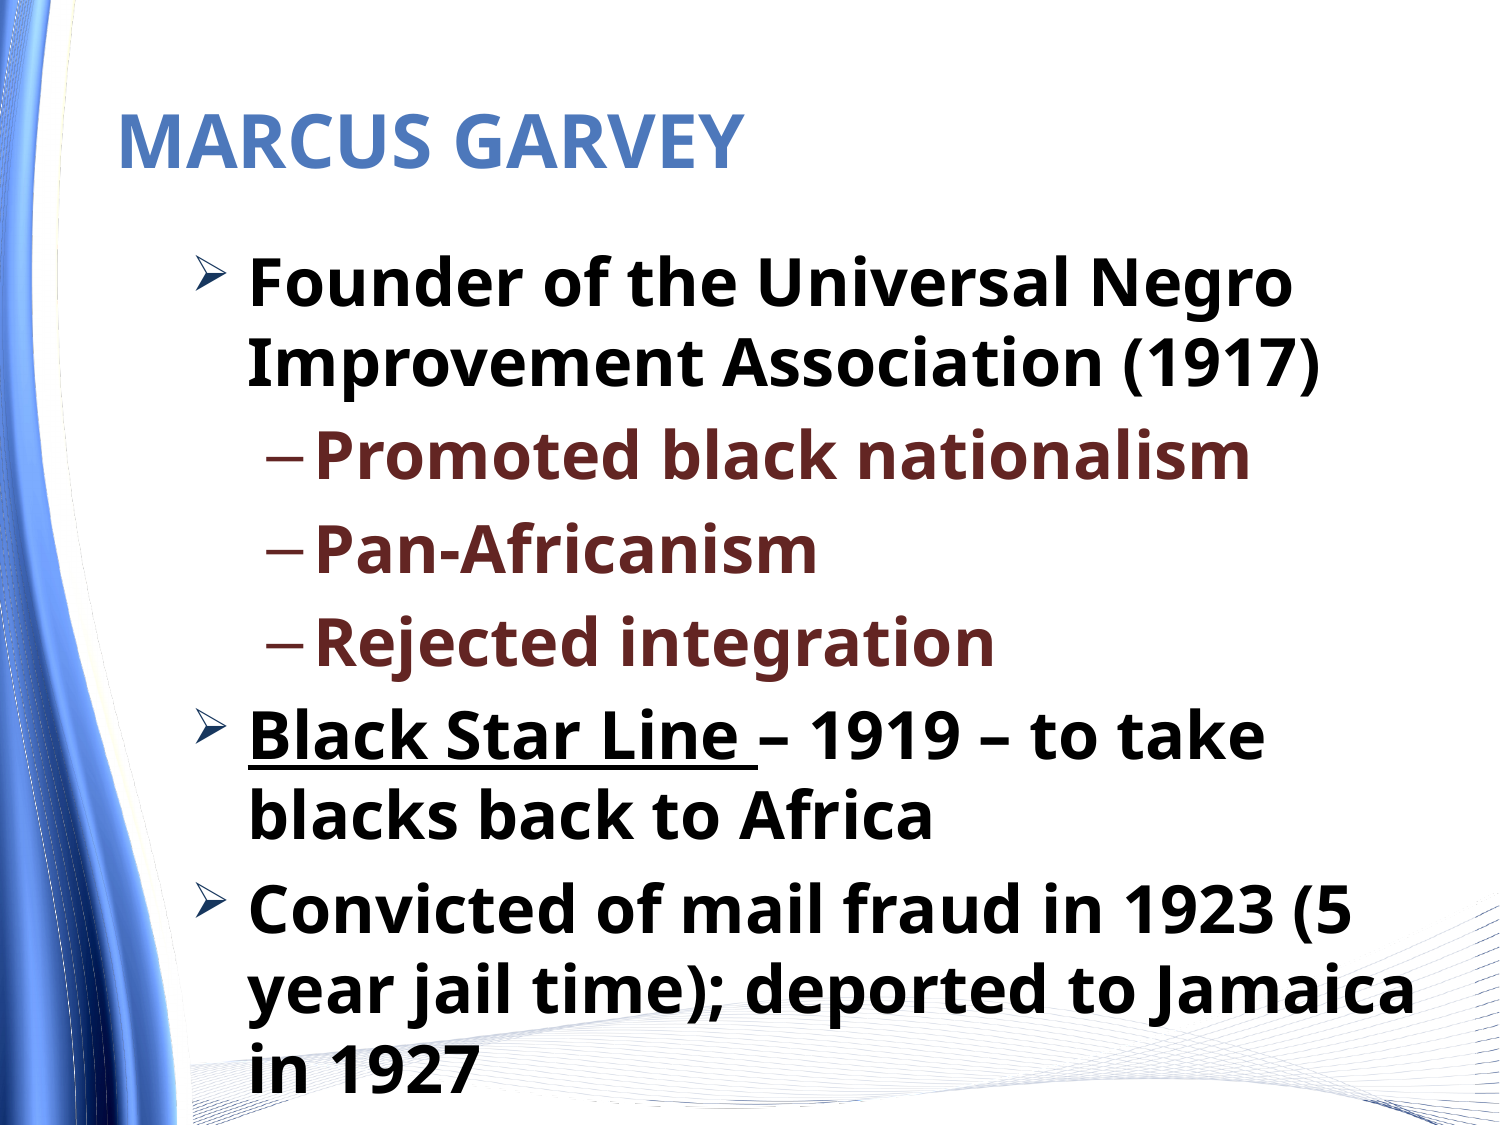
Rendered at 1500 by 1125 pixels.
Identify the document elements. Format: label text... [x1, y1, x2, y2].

title Marcus Garvey [100, 45, 1475, 233]
list Founder of the Universal Negro Improvement Association (1917) Promoted black nationalism Pan-Africanism Rejected integration Black Star Line – 1919 – to take blacks back to Africa Convicted of mail fraud in 1923 (5 year jail time); deported to Jamaica in 1927 [176, 232, 1475, 1100]
